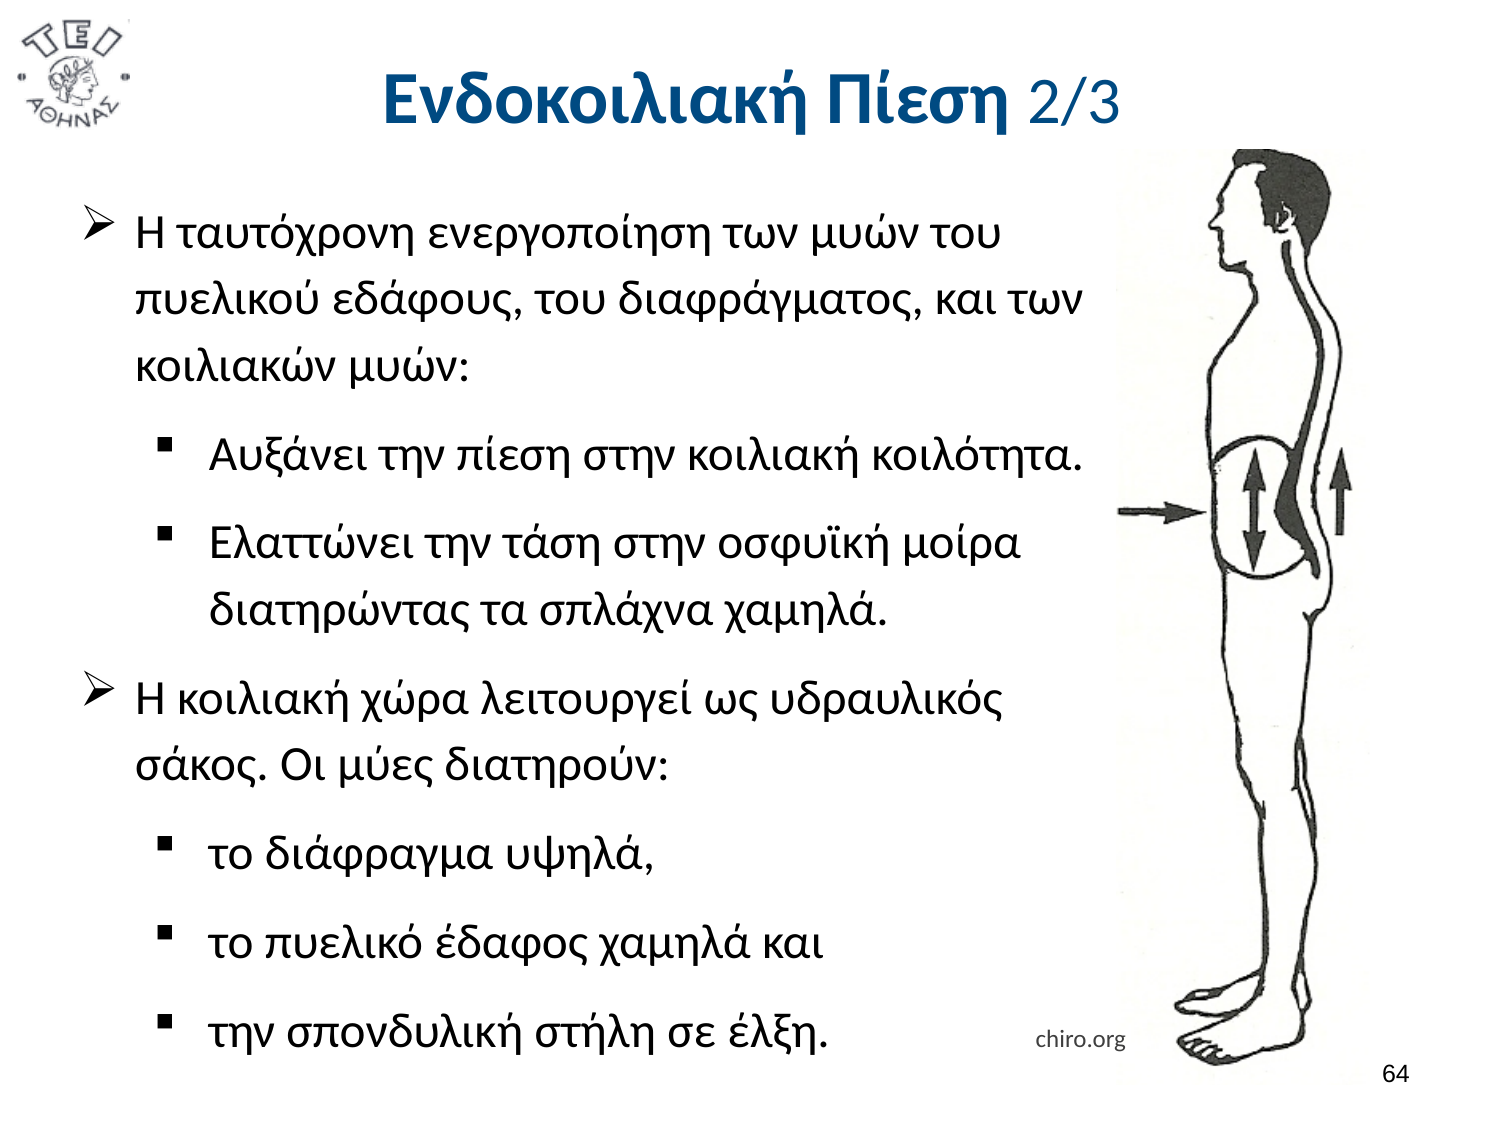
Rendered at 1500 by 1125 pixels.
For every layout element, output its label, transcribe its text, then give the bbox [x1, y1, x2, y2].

slide_number 63 [1074, 1042, 1425, 1103]
title Ενδοκοιλιακή Πίεση 2/3 [76, 19, 1427, 169]
text_box Η ταυτόχρονη ενεργοποίηση των μυών του πυελικού εδάφους, του διαφράγματος, και των κοιλιακών μυών: Αυξάνει την πίεση στην κοιλιακή κοιλότητα. Ελαττώνει την τάση στην οσφυϊκή μοίρα διατηρώντας τα σπλάχνα χαμηλά. Η κοιλιακή χώρα λειτουργεί ως υδραυλικός σάκος. Oι μύες διατηρούν: το διάφραγμα υψηλά, το πυελικό έδαφος χαμηλά και την σπονδυλική στήλη σε έλξη. [64, 184, 1110, 1071]
picture [17, 19, 76, 133]
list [1115, 148, 1370, 1085]
